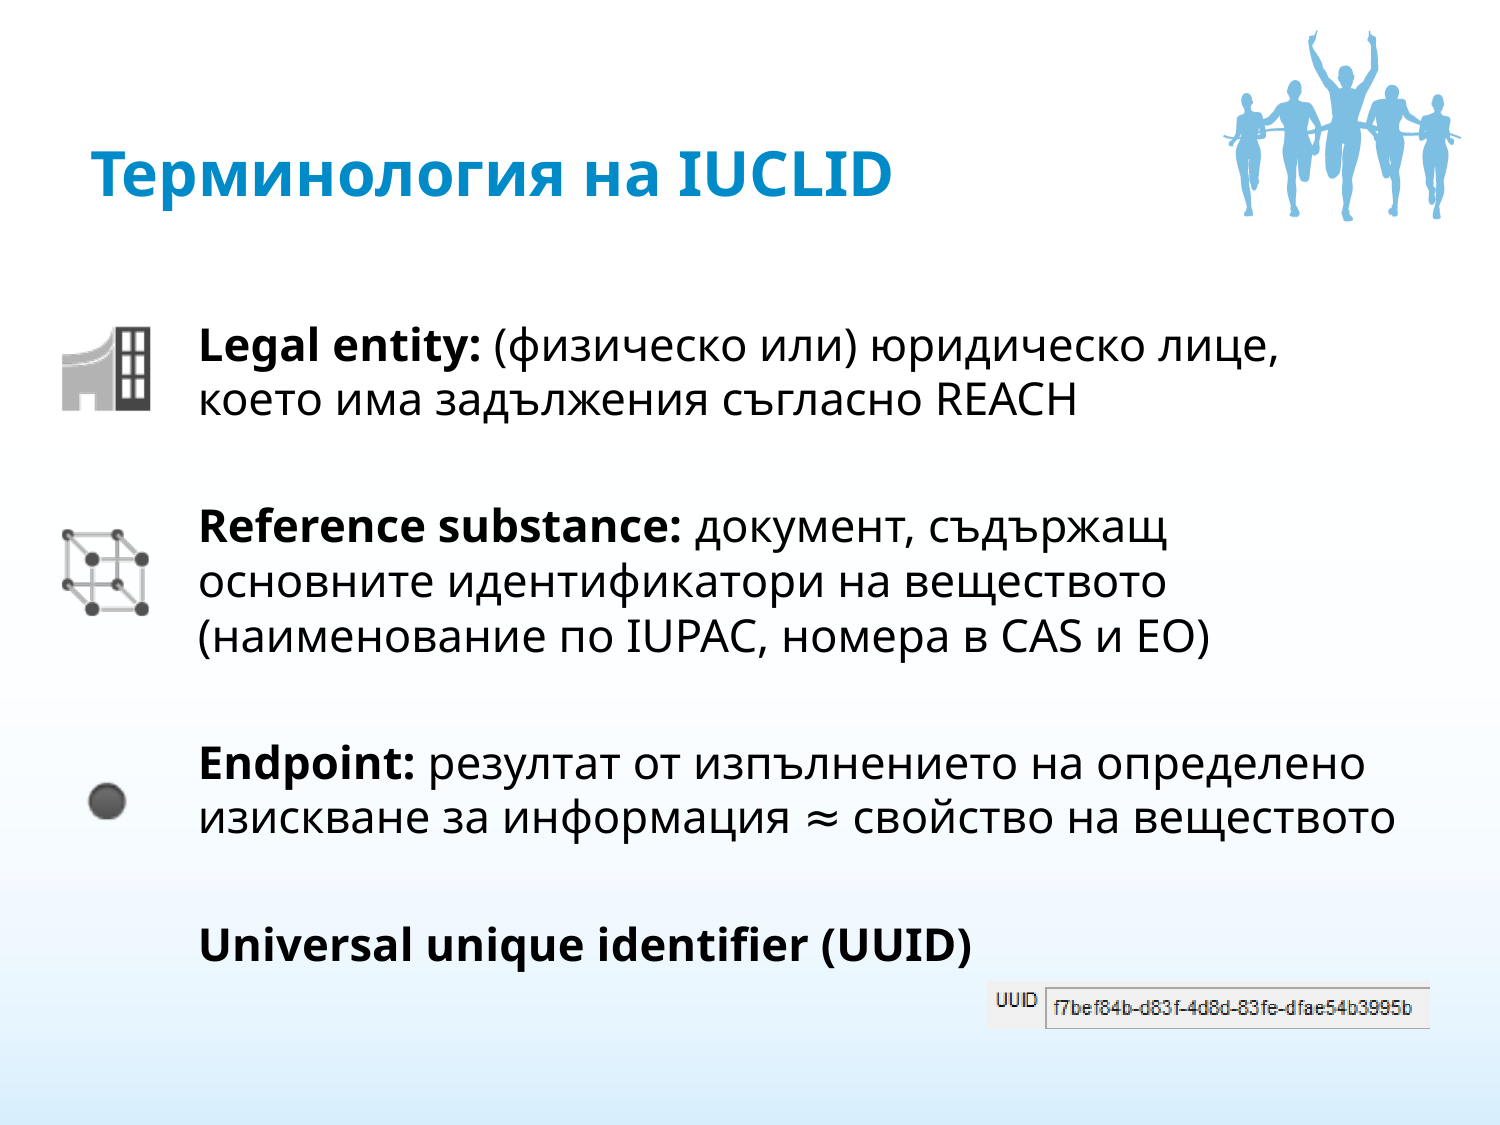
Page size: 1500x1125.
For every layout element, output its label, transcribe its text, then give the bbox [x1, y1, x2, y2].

picture [0, 0, 1500, 1125]
list Legal entity: (физическо или) юридическо лице, което има задължения съгласно REACH Reference substance: документ, съдържащ основните идентификатори на веществото (наименование по IUPAC, номера в CAS и ЕО) Endpoint: резултат от изпълнението на определено изискване за информация ≈ свойство на веществото Universal unique identifier (UUID) [183, 308, 1425, 1005]
title Терминология на IUCLID [75, 78, 1425, 266]
